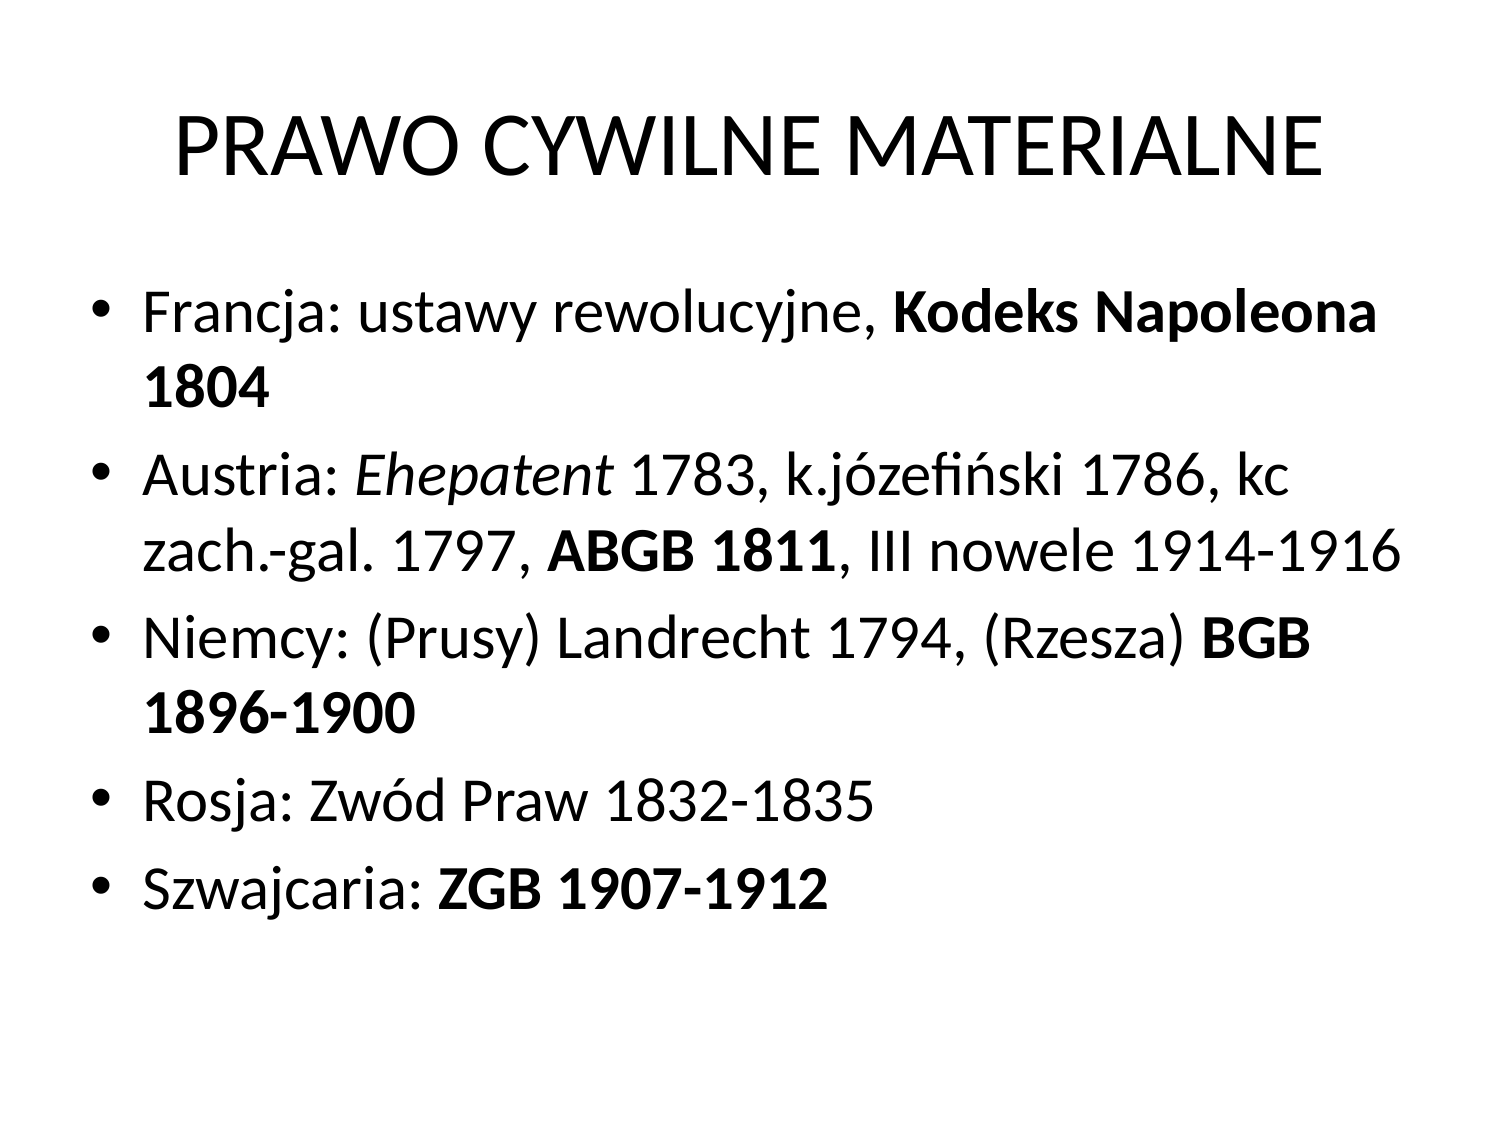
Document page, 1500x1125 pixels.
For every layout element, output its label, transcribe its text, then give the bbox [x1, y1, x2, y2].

title PRAWO CYWILNE MATERIALNE [75, 45, 1425, 233]
list Francja: ustawy rewolucyjne, Kodeks Napoleona 1804 Austria: Ehepatent 1783, k.józefiński 1786, kc zach.-gal. 1797, ABGB 1811, III nowele 1914-1916 Niemcy: (Prusy) Landrecht 1794, (Rzesza) BGB 1896-1900 Rosja: Zwód Praw 1832-1835 Szwajcaria: ZGB 1907-1912 [75, 262, 1425, 1005]
